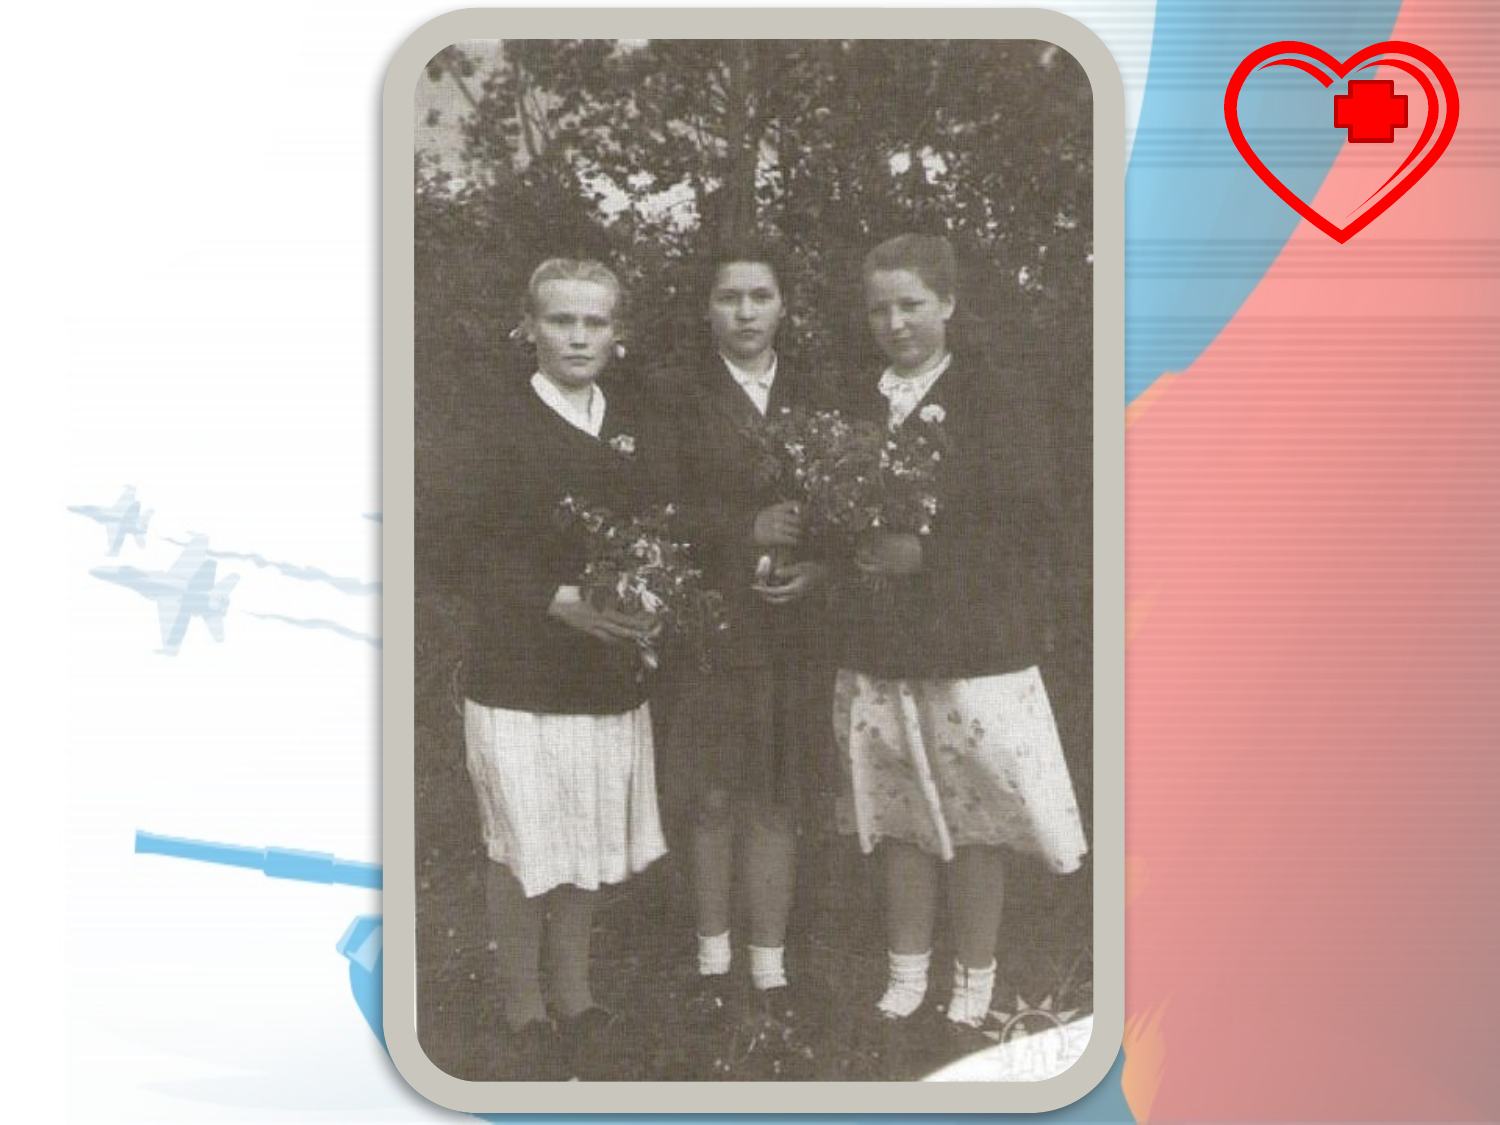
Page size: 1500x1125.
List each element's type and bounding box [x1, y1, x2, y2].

picture [398, 23, 1110, 1098]
text_box [1218, 34, 1468, 245]
